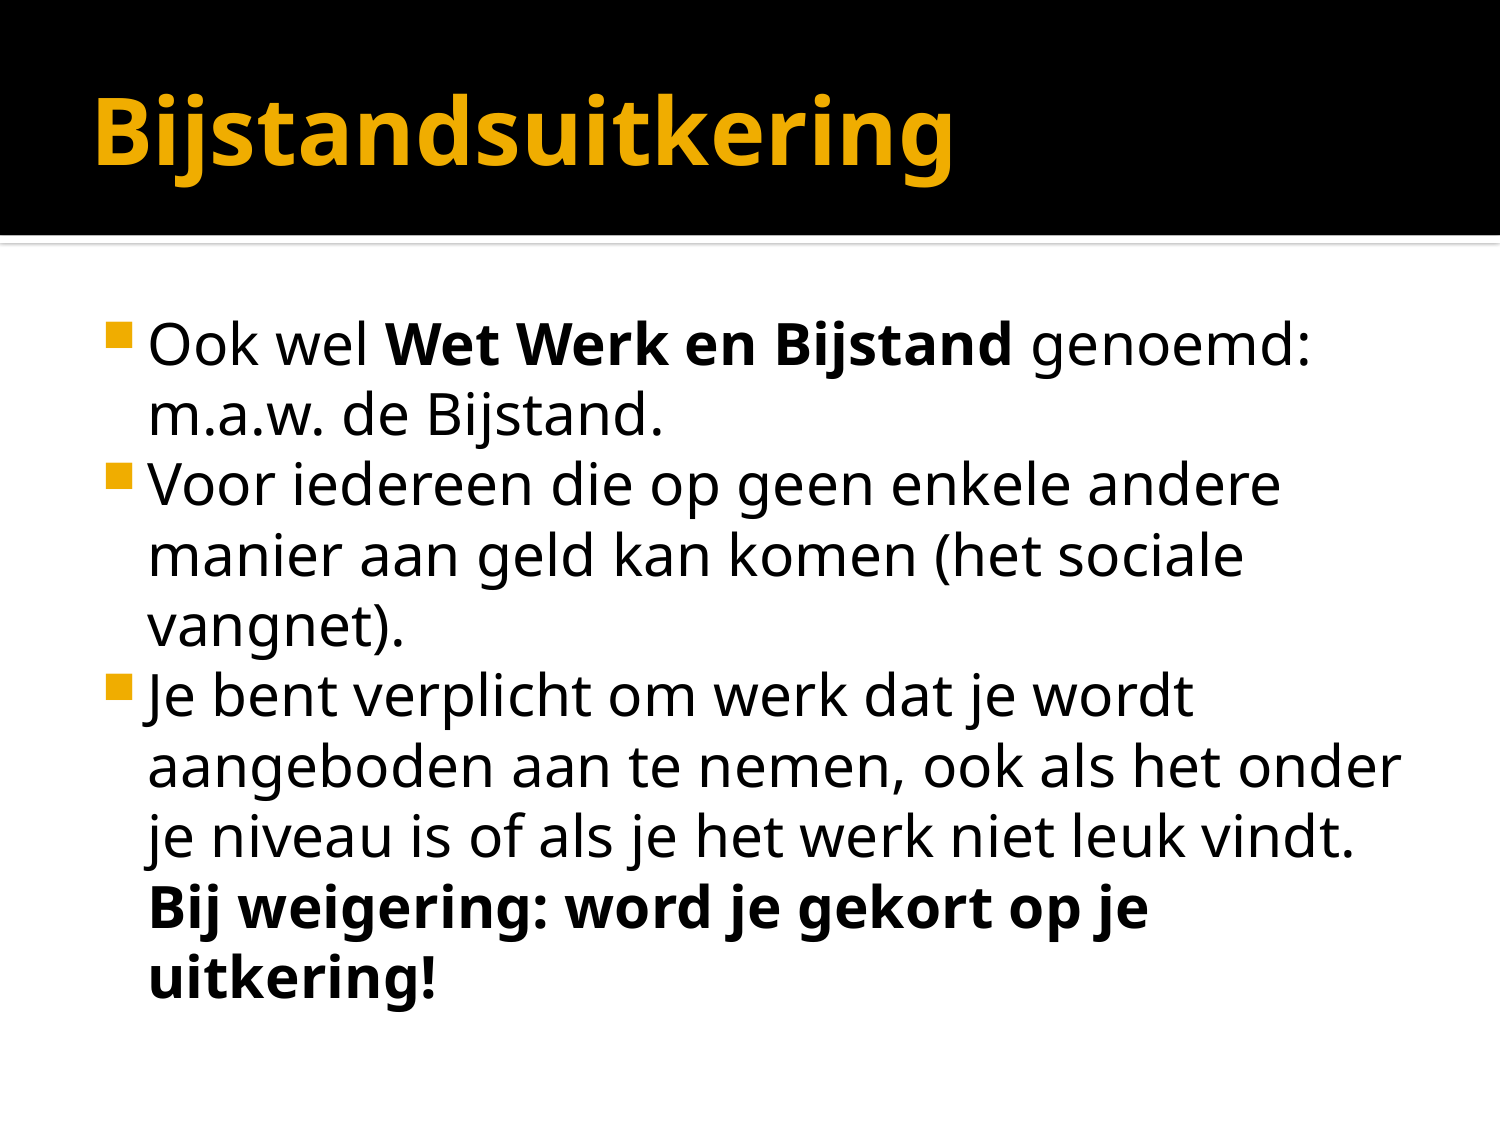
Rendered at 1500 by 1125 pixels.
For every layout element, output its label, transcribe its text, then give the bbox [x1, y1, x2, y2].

title Bijstandsuitkering [75, 25, 1425, 231]
list Ook wel Wet Werk en Bijstand genoemd: m.a.w. de Bijstand. Voor iedereen die op geen enkele andere manier aan geld kan komen (het sociale vangnet). Je bent verplicht om werk dat je wordt aangeboden aan te nemen, ook als het onder je niveau is of als je het werk niet leuk vindt. Bij weigering: word je gekort op je uitkering! [75, 291, 1425, 1050]
